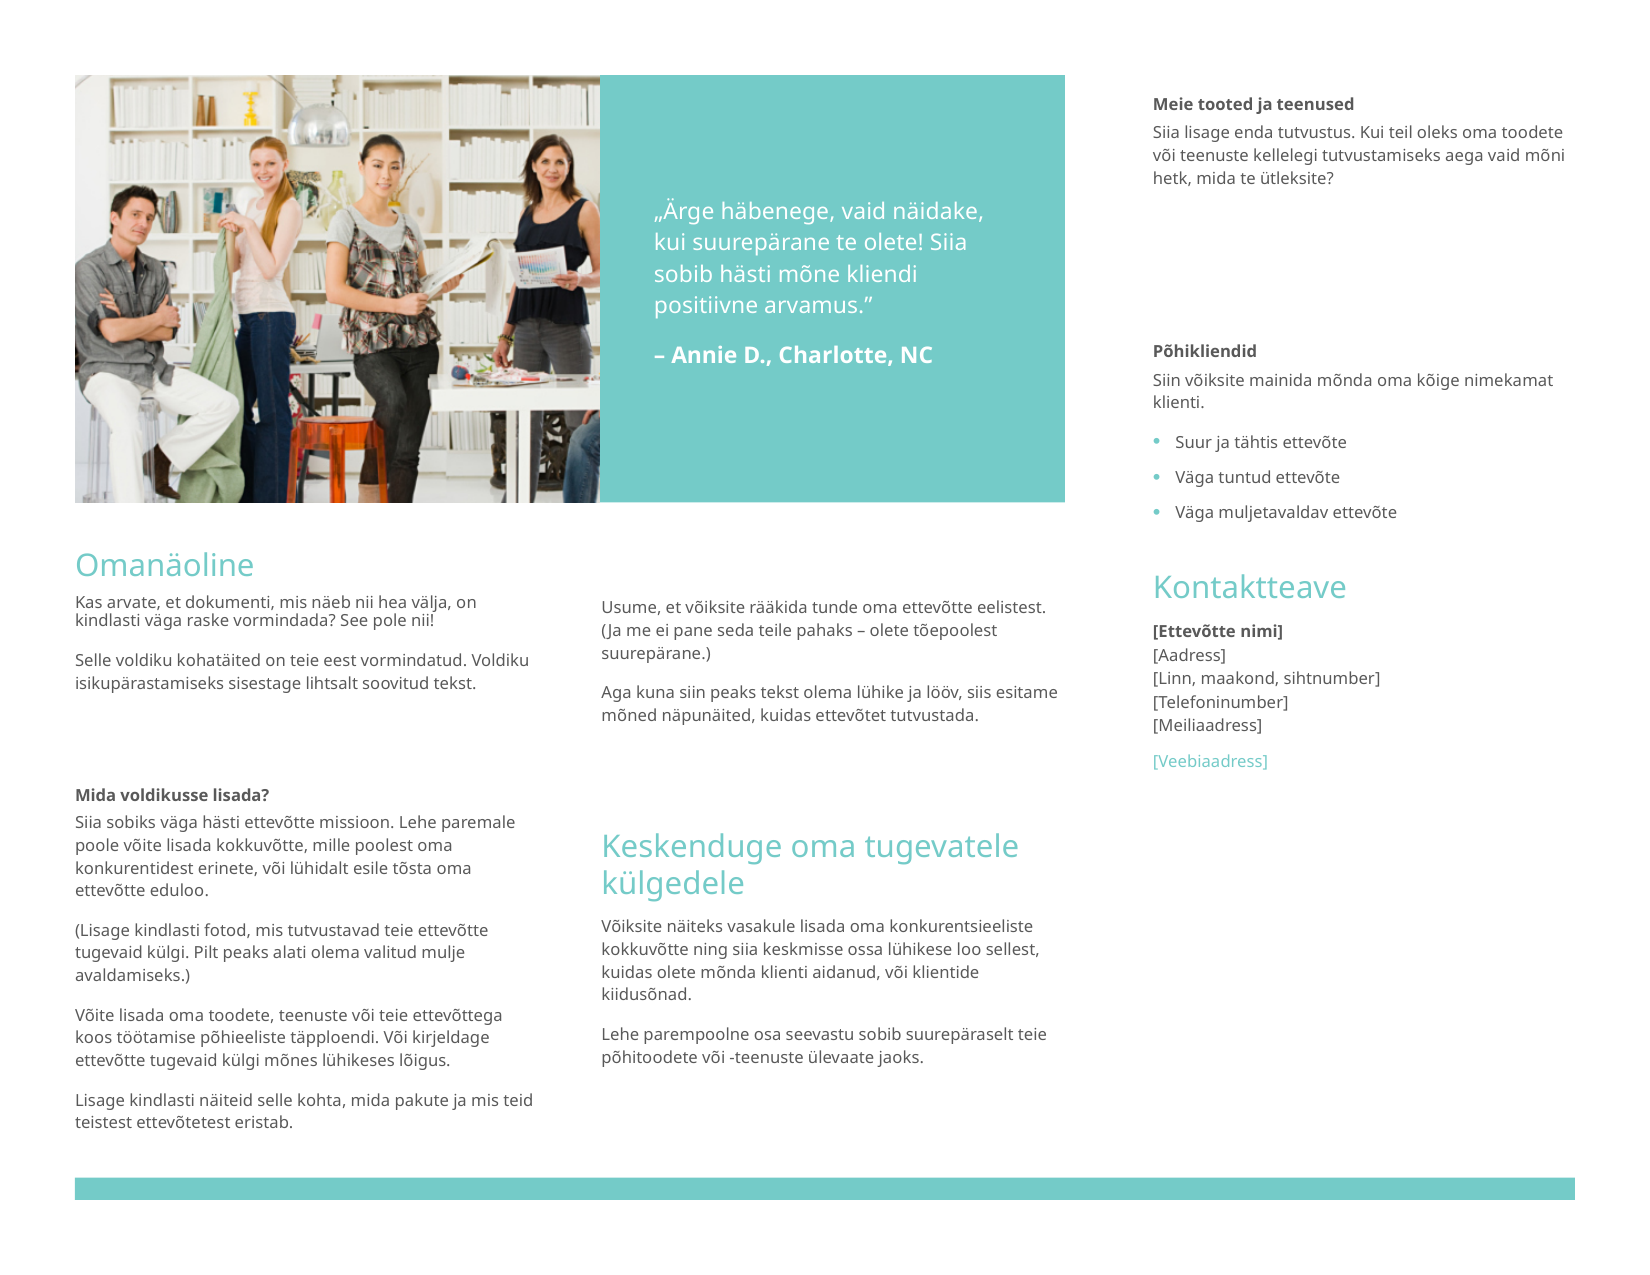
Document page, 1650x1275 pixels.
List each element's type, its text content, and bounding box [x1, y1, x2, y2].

list Omanäoline [75, 523, 540, 583]
list Siia sobiks väga hästi ettevõtte missioon. Lehe paremale poole võite lisada kokkuvõtte, mille poolest oma konkurentidest erinete, või lühidalt esile tõsta oma ettevõtte eduloo. (Lisage kindlasti fotod, mis tutvustavad teie ettevõtte tugevaid külgi. Pilt peaks alati olema valitud mulje avaldamiseks.) Võite lisada oma toodete, teenuste või teie ettevõttega koos töötamise põhieeliste täpploendi. Või kirjeldage ettevõtte tugevaid külgi mõnes lühikeses lõigus. Lisage kindlasti näiteid selle kohta, mida pakute ja mis teid teistest ettevõtetest eristab. [75, 809, 540, 1161]
list Siin võiksite mainida mõnda oma kõige nimekamat klienti. [1152, 366, 1575, 413]
list Mida voldikusse lisada? [75, 768, 540, 805]
list Võiksite näiteks vasakule lisada oma konkurentsieeliste kokkuvõtte ning siia keskmisse ossa lühikese loo sellest, kuidas olete mõnda klienti aidanud, või klientide kiidusõnad. Lehe parempoolne osa seevastu sobib suurepäraselt teie põhitoodete või -teenuste ülevaate jaoks. [601, 913, 1067, 1149]
list Usume, et võiksite rääkida tunde oma ettevõtte eelistest. (Ja me ei pane seda teile pahaks – olete tõepoolest suurepärane.) Aga kuna siin peaks tekst olema lühike ja lööv, siis esitame mõned näpunäited, kuidas ettevõtet tutvustada. [601, 594, 1067, 801]
list Siia lisage enda tutvustus. Kui teil oleks oma toodete või teenuste kellelegi tutvustamiseks aega vaid mõni hetk, mida te ütleksite? [1152, 119, 1575, 302]
list „Ärge häbenege, vaid näidake, kui suurepärane te olete! Siia sobib hästi mõne kliendi positiivne arvamus.” – Annie D., Charlotte, NC [653, 119, 1014, 442]
list [Veebiaadress] [1152, 746, 1575, 789]
list Põhikliendid [1152, 324, 1575, 362]
list Kas arvate, et dokumenti, mis näeb nii hea välja, on kindlasti väga raske vormindada? See pole nii! Selle voldiku kohatäited on teie eest vormindatud. Voldiku isikupärastamiseks sisestage lihtsalt soovitud tekst. [75, 594, 540, 734]
list Keskenduge oma tugevatele külgedele [601, 840, 1067, 902]
list Kontaktteave [1152, 549, 1575, 605]
list [Ettevõtte nimi] [Aadress] [Linn, maakond, sihtnumber] [Telefoninumber] [Meiliaadress] [1152, 617, 1575, 737]
list Meie tooted ja teenused [1152, 76, 1575, 114]
picture [74, 74, 600, 503]
list Suur ja tähtis ettevõte Väga tuntud ettevõte Väga muljetavaldav ettevõte [1152, 428, 1575, 549]
